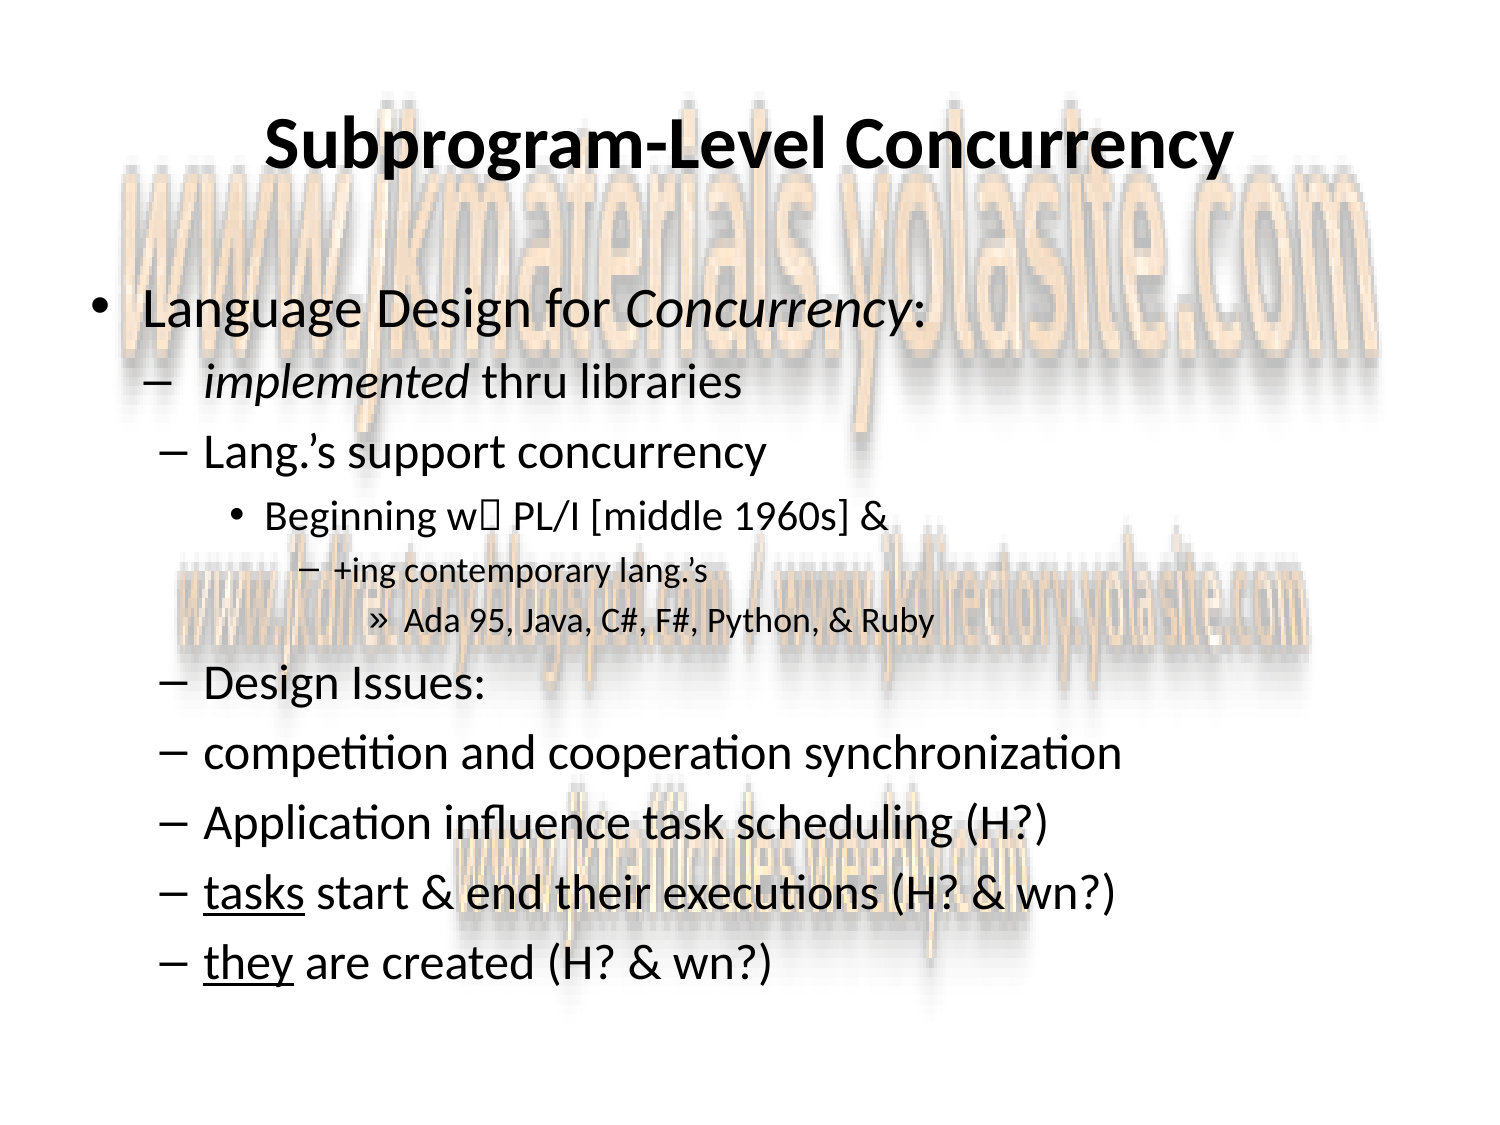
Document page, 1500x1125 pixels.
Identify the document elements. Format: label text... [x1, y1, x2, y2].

list Language Design for Concurrency: implemented thru libraries Lang.’s support concurrency Beginning w PL/I [middle 1960s] & +ing contemporary lang.’s Ada 95, Java, C#, F#, Python, & Ruby Design Issues: competition and cooperation synchronization Application influence task scheduling (H?) tasks start & end their executions (H? & wn?) they are created (H? & wn?) [75, 262, 1425, 1005]
title Subprogram-Level Concurrency [75, 45, 1425, 233]
